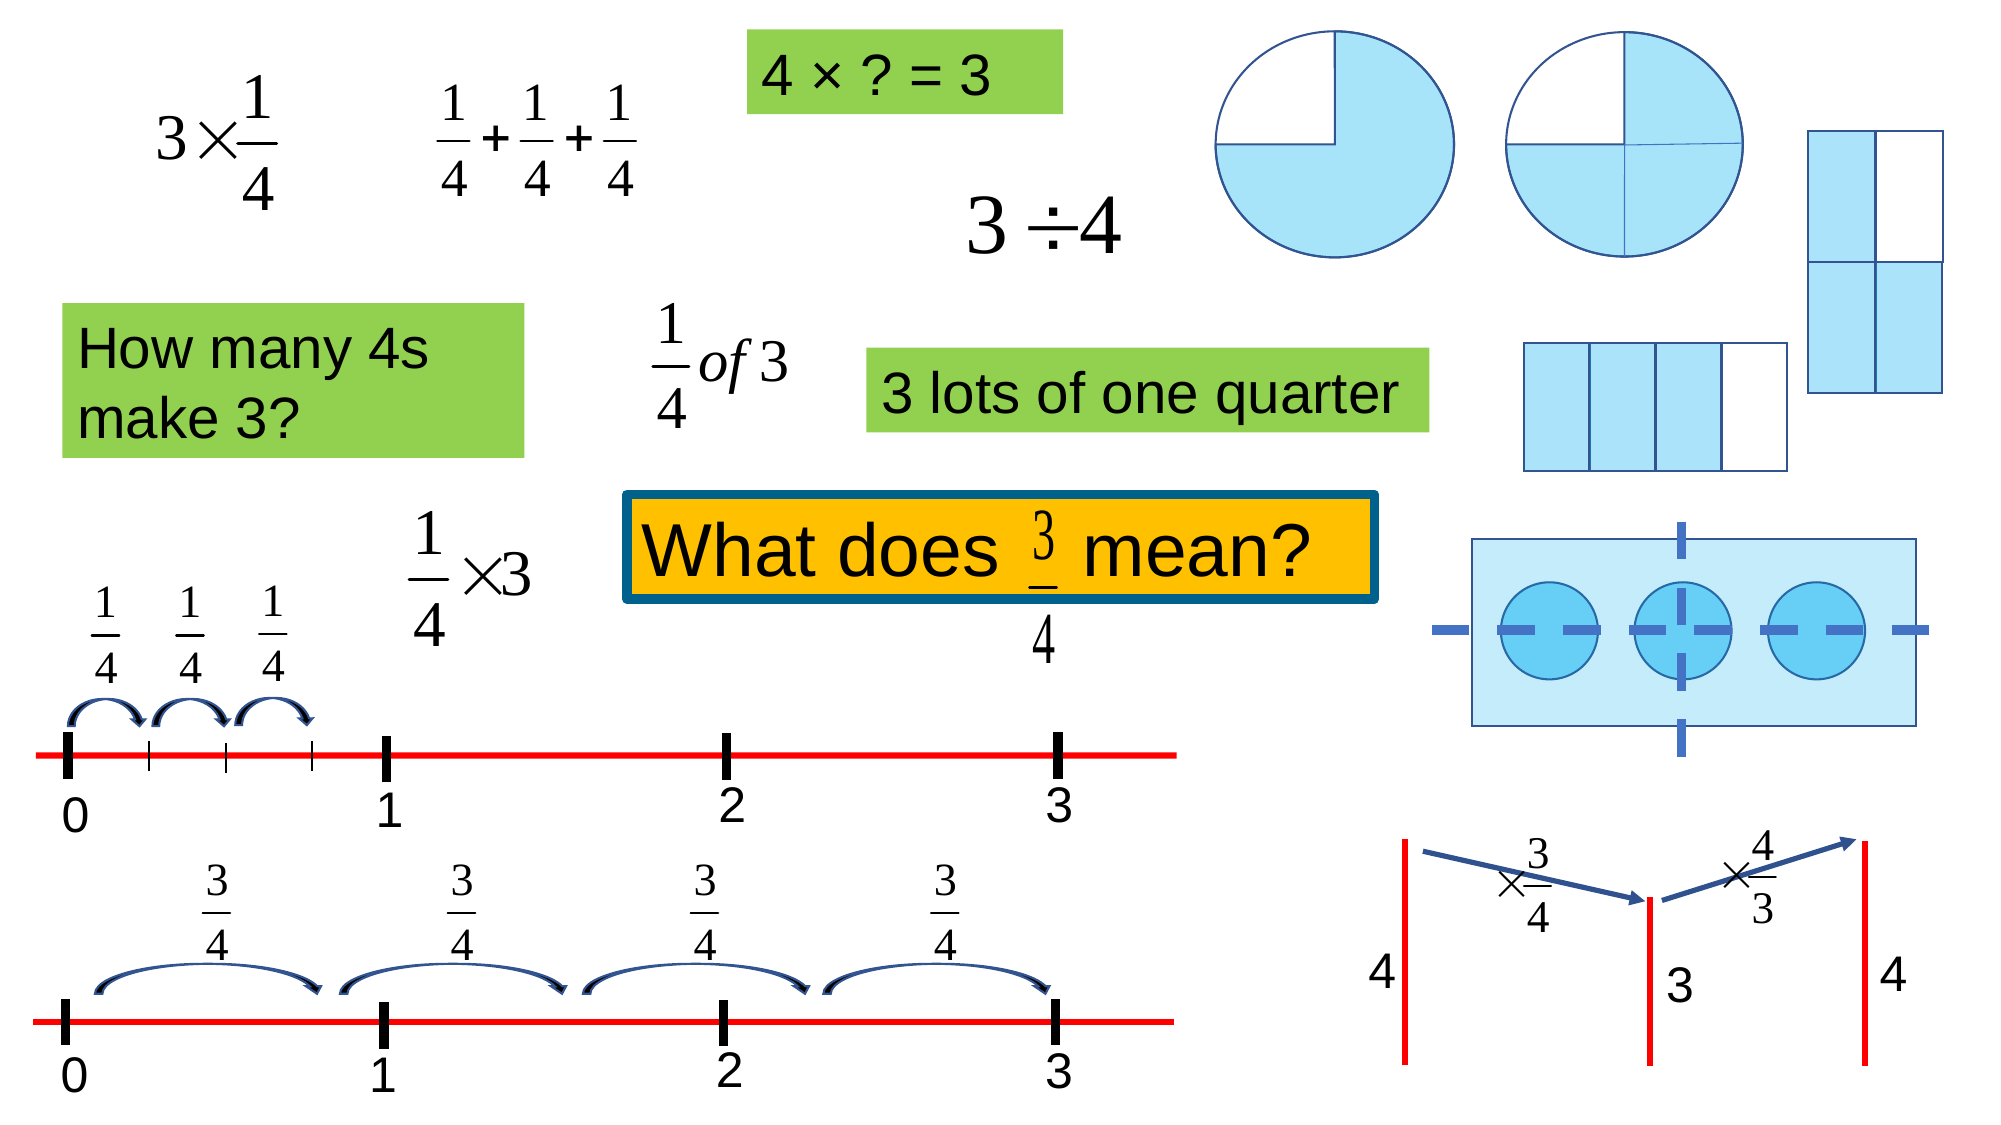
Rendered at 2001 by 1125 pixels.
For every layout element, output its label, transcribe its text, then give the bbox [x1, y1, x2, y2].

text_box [1744, 194, 2000, 330]
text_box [626, 489, 1375, 680]
picture [642, 285, 800, 443]
text_box 3 lots of one quarter [866, 347, 1430, 433]
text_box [1431, 521, 1954, 776]
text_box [1506, 32, 1743, 257]
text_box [1215, 31, 1455, 258]
picture [955, 175, 1135, 276]
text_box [1523, 342, 1787, 471]
picture [428, 69, 649, 209]
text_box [33, 851, 1175, 1111]
text_box 4 × ? = 3 [747, 29, 1064, 115]
text_box How many 4s make 3? [62, 303, 525, 458]
picture [147, 56, 289, 225]
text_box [1353, 817, 1915, 1067]
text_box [35, 572, 1177, 852]
picture [398, 492, 540, 572]
